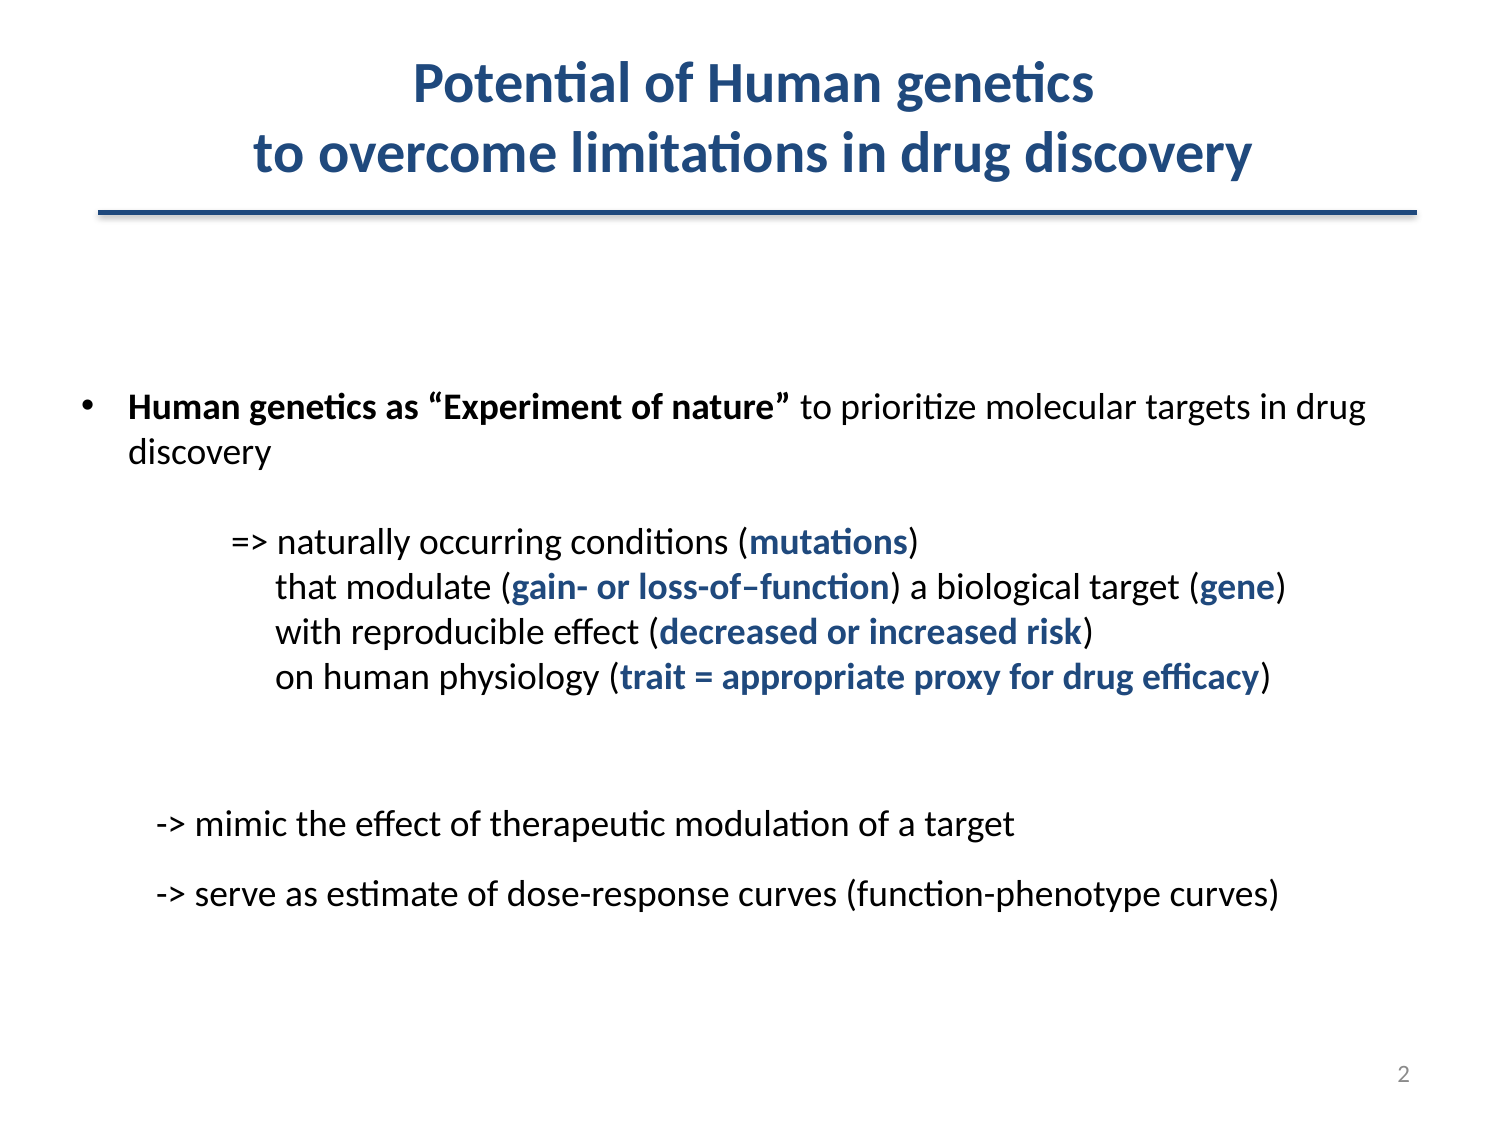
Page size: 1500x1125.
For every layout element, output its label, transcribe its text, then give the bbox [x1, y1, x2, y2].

text_box Human genetics as “Experiment of nature” to prioritize molecular targets in drug discovery => naturally occurring conditions (mutations) that modulate (gain- or loss-of–function) a biological target (gene) with reproducible effect (decreased or increased risk) on human physiology (trait = appropriate proxy for drug efficacy) -> mimic the effect of therapeutic modulation of a target -> serve as estimate of dose-response curves (function-phenotype curves) [66, 374, 1398, 922]
slide_number 2 [1074, 1042, 1425, 1103]
text_box Potential of Human genetics to overcome limitations in drug discovery [239, 36, 1269, 192]
